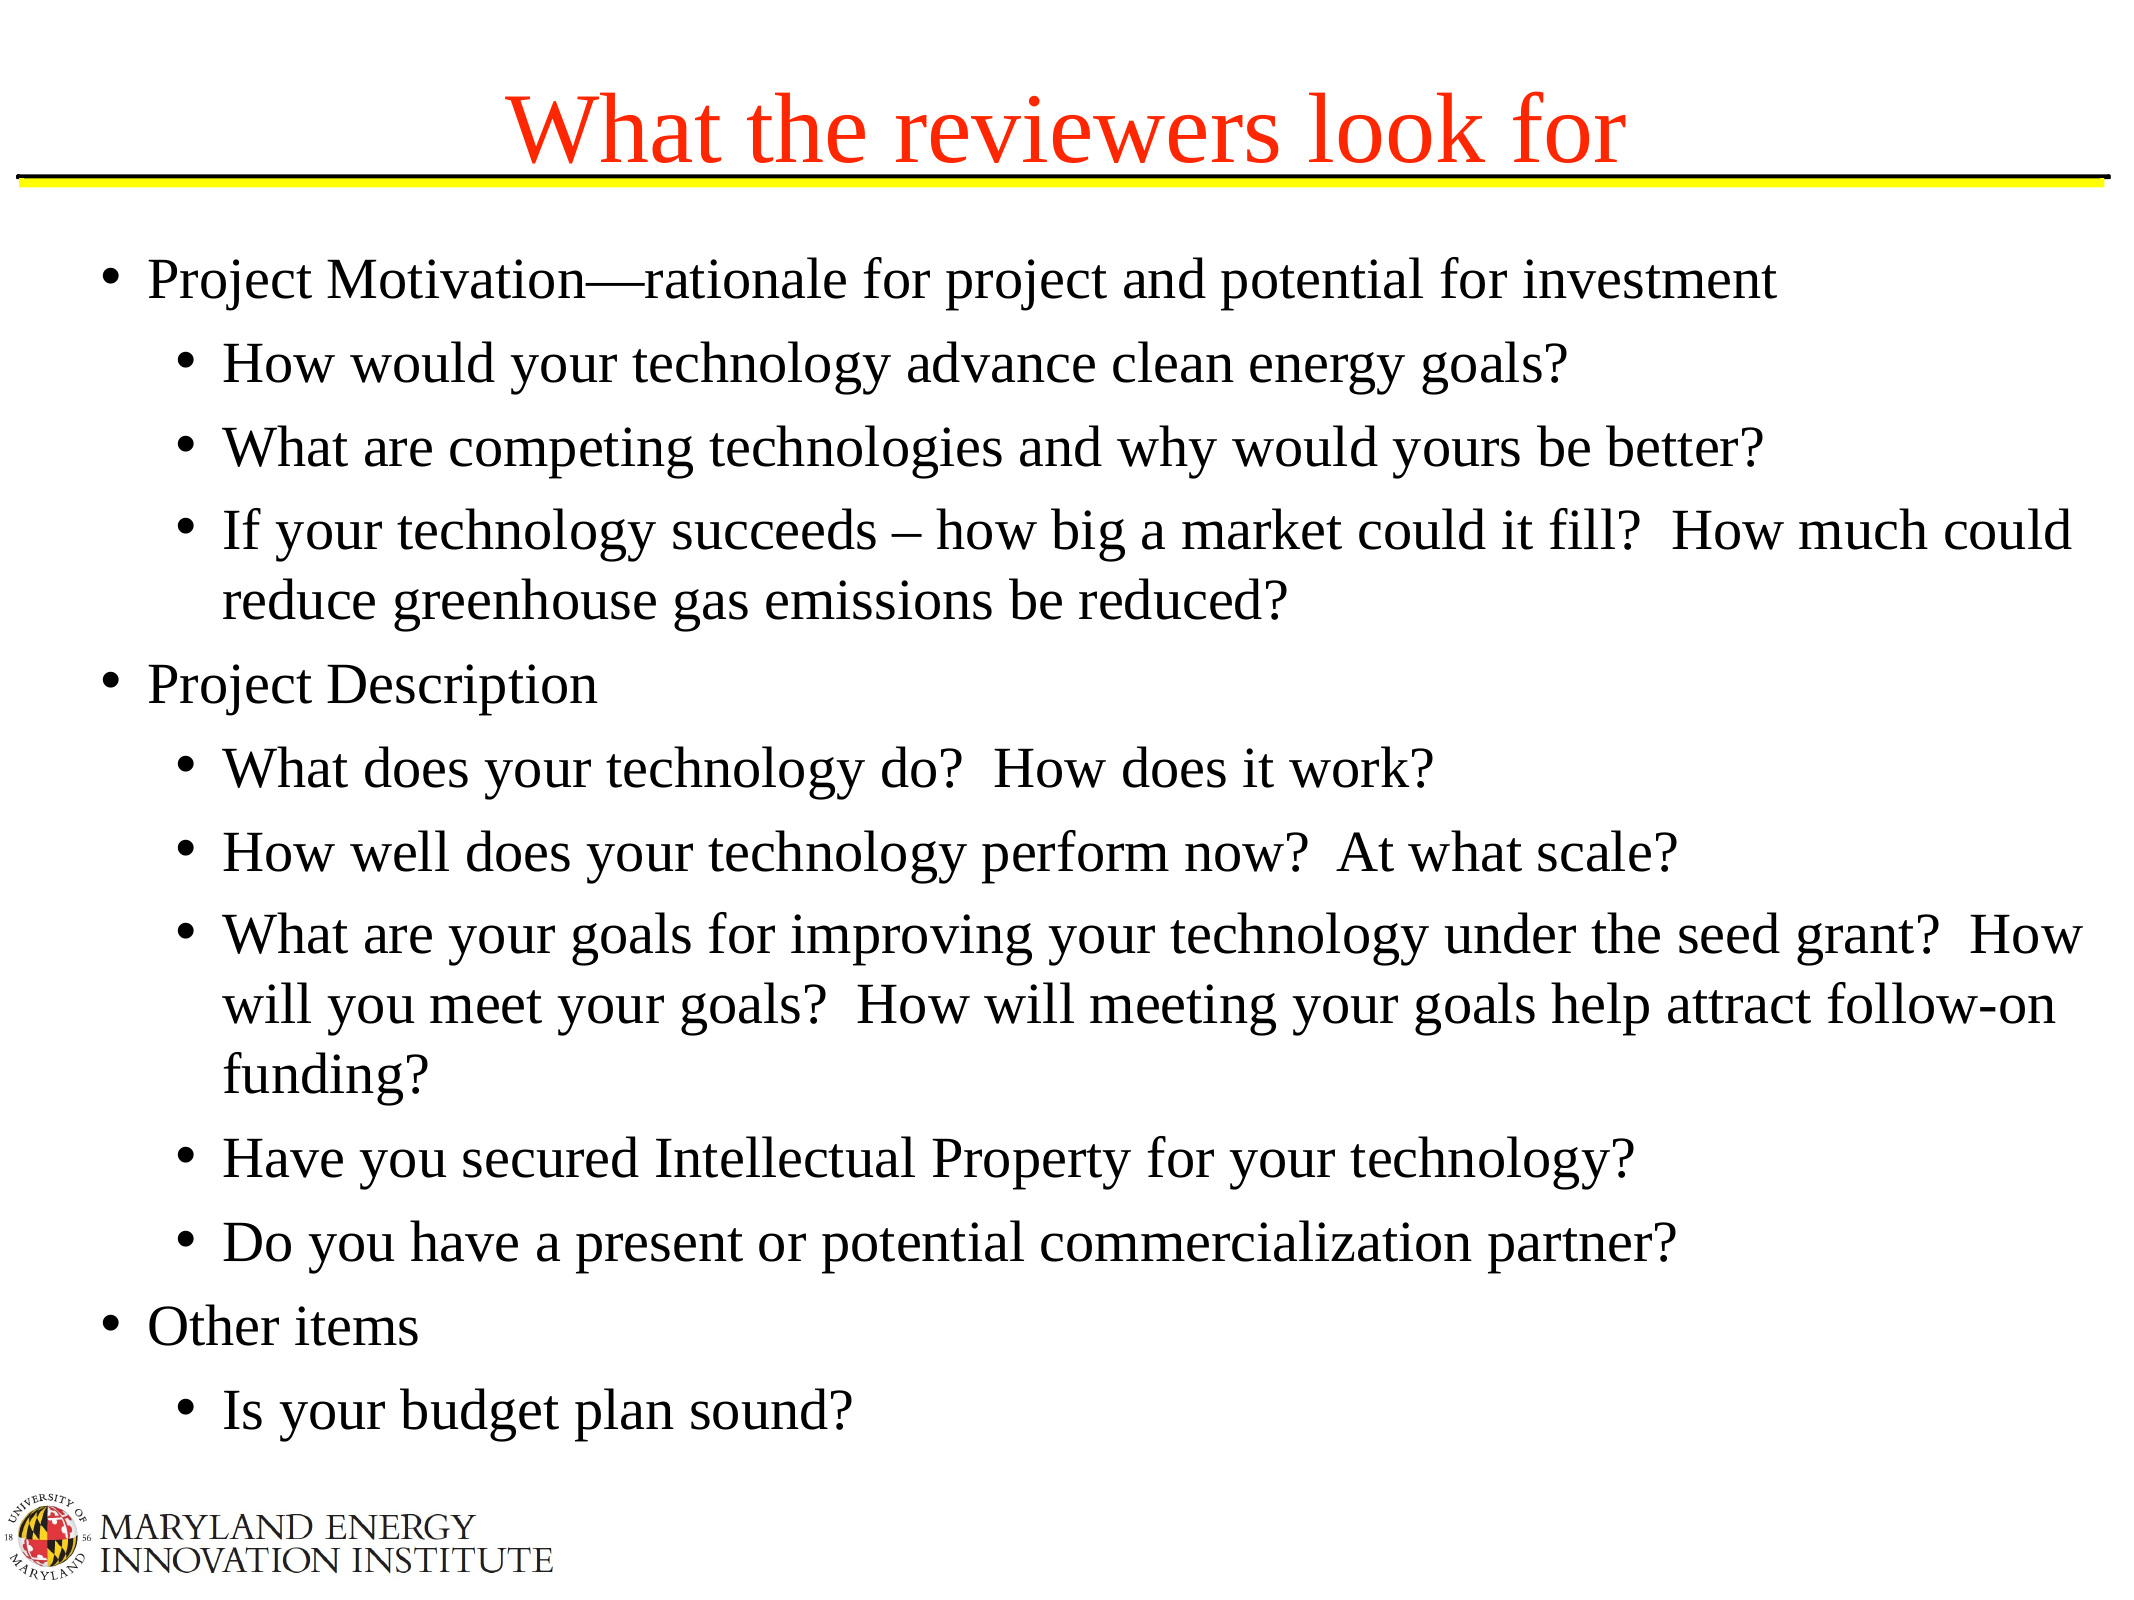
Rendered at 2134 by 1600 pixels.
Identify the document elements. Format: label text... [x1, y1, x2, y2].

picture [4, 1493, 553, 1580]
title What the reviewers look for [235, 62, 1898, 173]
list Project Motivation—rationale for project and potential for investment How would your technology advance clean energy goals? What are competing technologies and why would yours be better? If your technology succeeds – how big a market could it fill? How much could reduce greenhouse gas emissions be reduced? Project Description What does your technology do? How does it work? How well does your technology perform now? At what scale? What are your goals for improving your technology under the seed grant? How will you meet your goals? How will meeting your goals help attract follow-on funding? Have you secured Intellectual Property for your technology? Do you have a present or potential commercialization partner? Other items Is your budget plan sound? [100, 226, 2101, 1446]
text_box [15, 174, 2111, 188]
